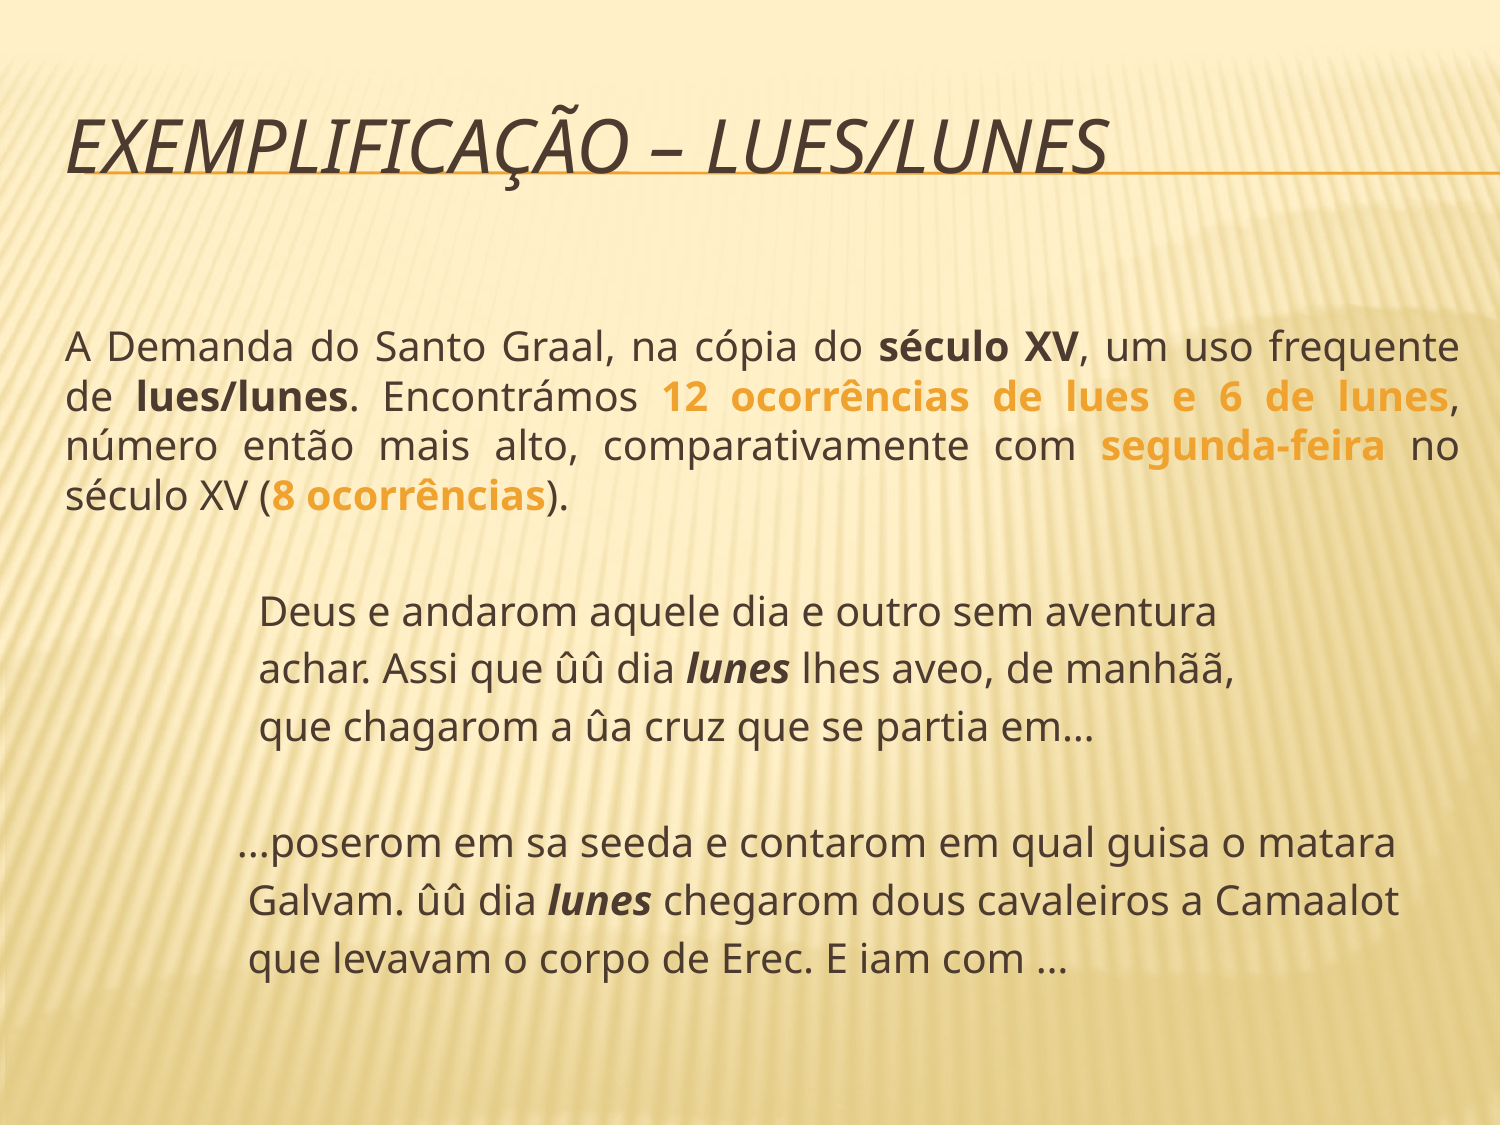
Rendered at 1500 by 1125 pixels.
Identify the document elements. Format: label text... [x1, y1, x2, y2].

title exemplificação – Lues/Lunes [50, 75, 1475, 213]
list A Demanda do Santo Graal, na cópia do século XV, um uso frequente de lues/lunes. Encontrámos 12 ocorrências de lues e 6 de lunes, número então mais alto, comparativamente com segunda-feira no século XV (8 ocorrências). Deus e andarom aquele dia e outro sem aventura achar. Assi que ûû dia lunes lhes aveo, de manhãã, que chagarom a ûa cruz que se partia em… ...poserom em sa seeda e contarom em qual guisa o matara Galvam. ûû dia lunes chegarom dous cavaleiros a Camaalot que levavam o corpo de Erec. E iam com … [50, 254, 1475, 998]
